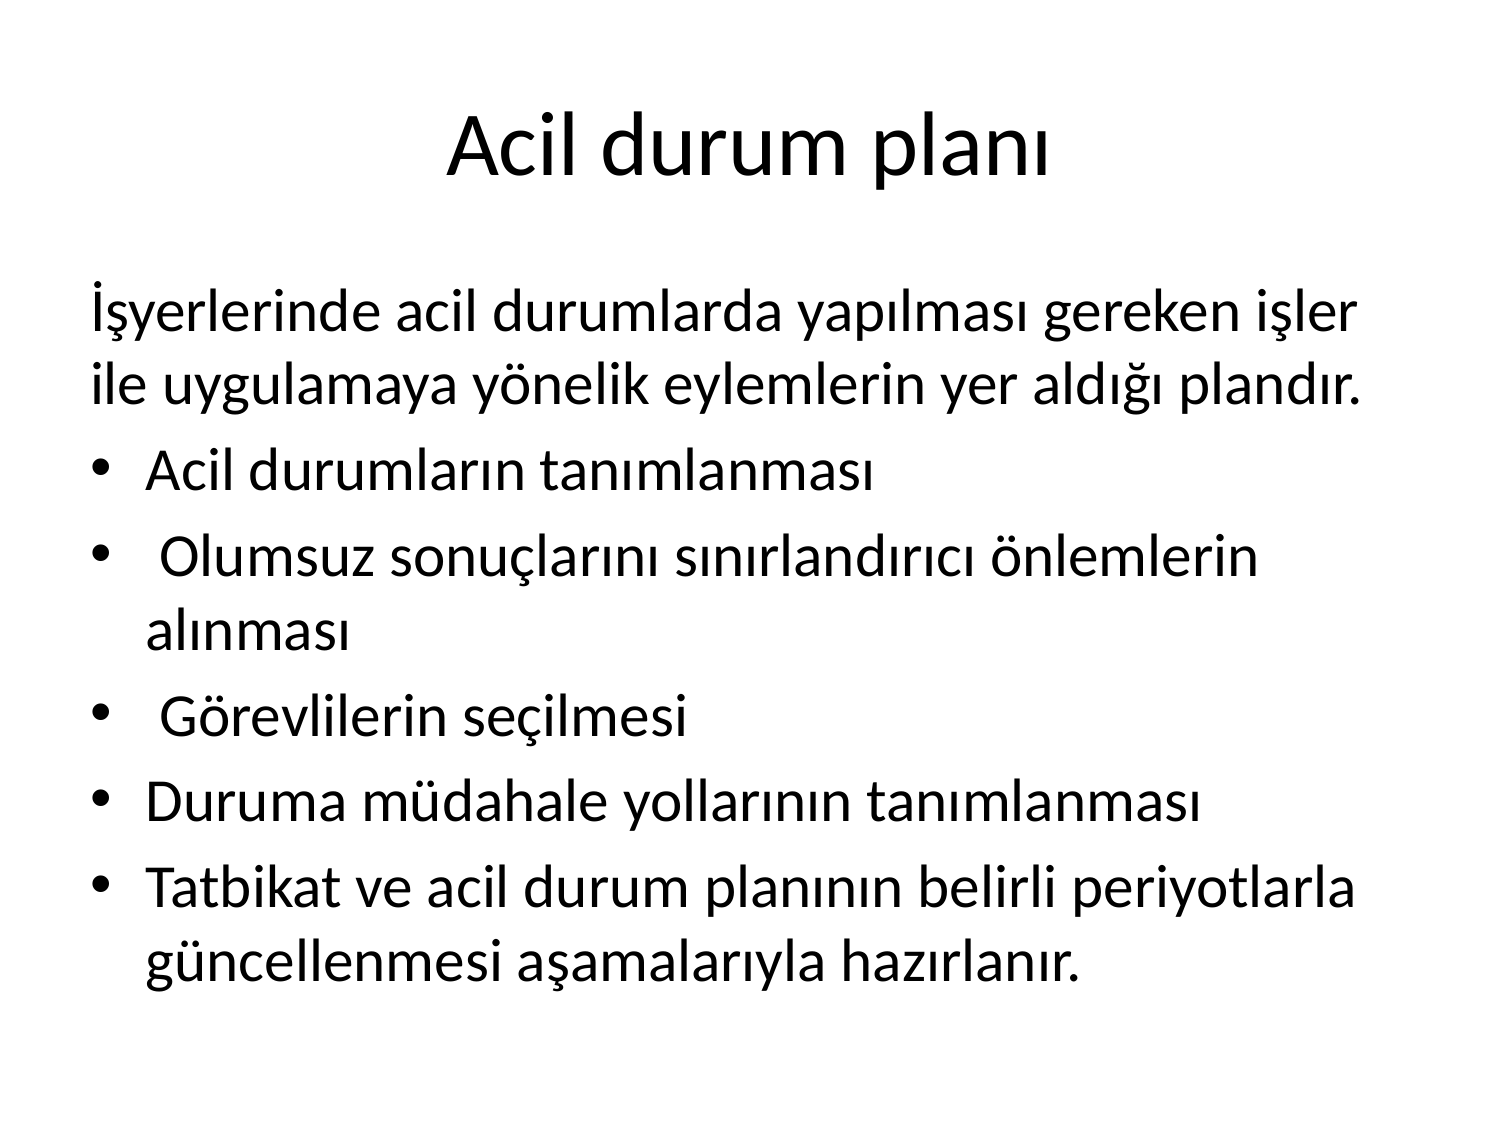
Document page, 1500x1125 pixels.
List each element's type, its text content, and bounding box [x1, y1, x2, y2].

title Acil durum planı [75, 45, 1425, 233]
list İşyerlerinde acil durumlarda yapılması gereken işler ile uygulamaya yönelik eylemlerin yer aldığı plandır. Acil durumların tanımlanması Olumsuz sonuçlarını sınırlandırıcı önlemlerin alınması Görevlilerin seçilmesi Duruma müdahale yollarının tanımlanması Tatbikat ve acil durum planının belirli periyotlarla güncellenmesi aşamalarıyla hazırlanır. [75, 262, 1425, 1005]
